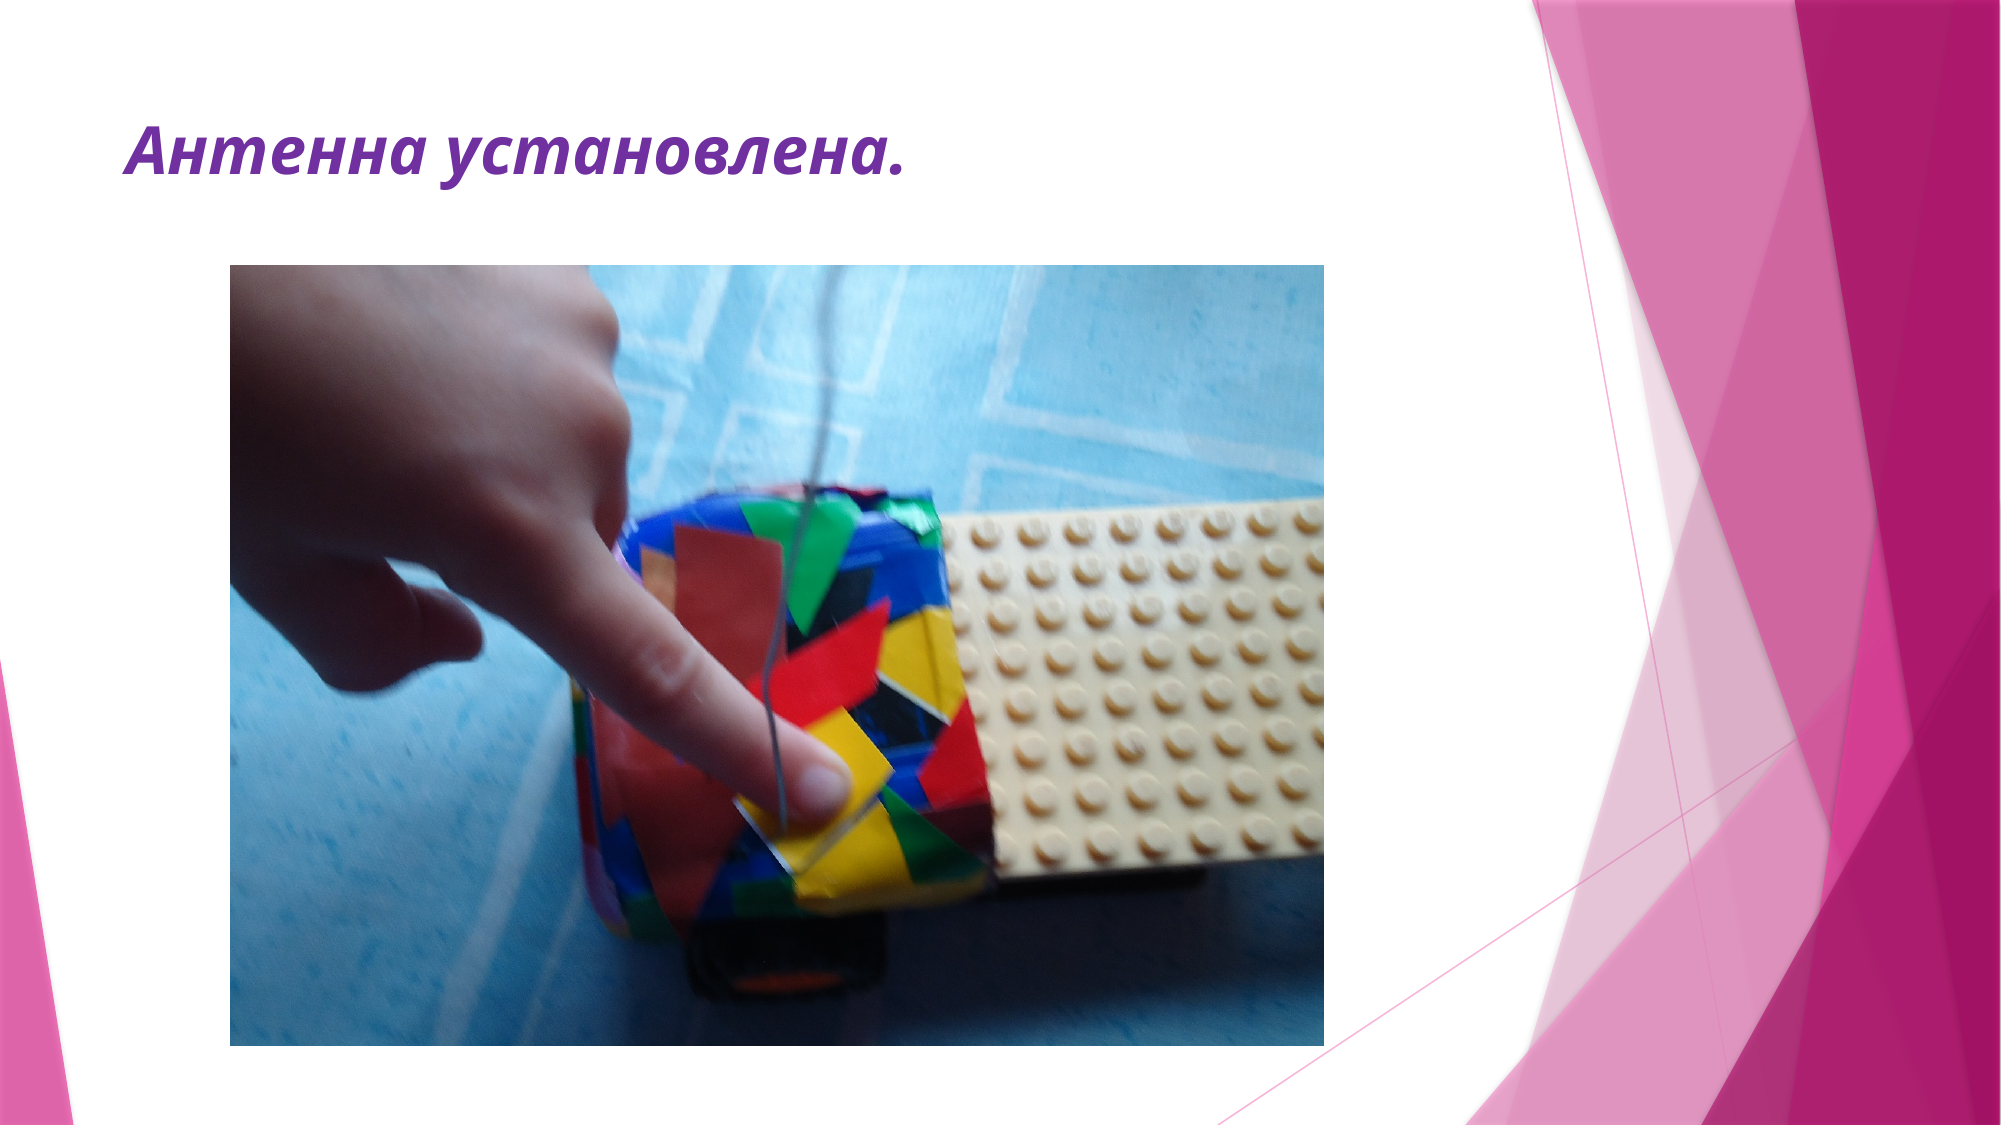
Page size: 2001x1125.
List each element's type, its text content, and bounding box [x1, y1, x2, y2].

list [229, 264, 1325, 1047]
title Антенна установлена. [111, 99, 1522, 317]
